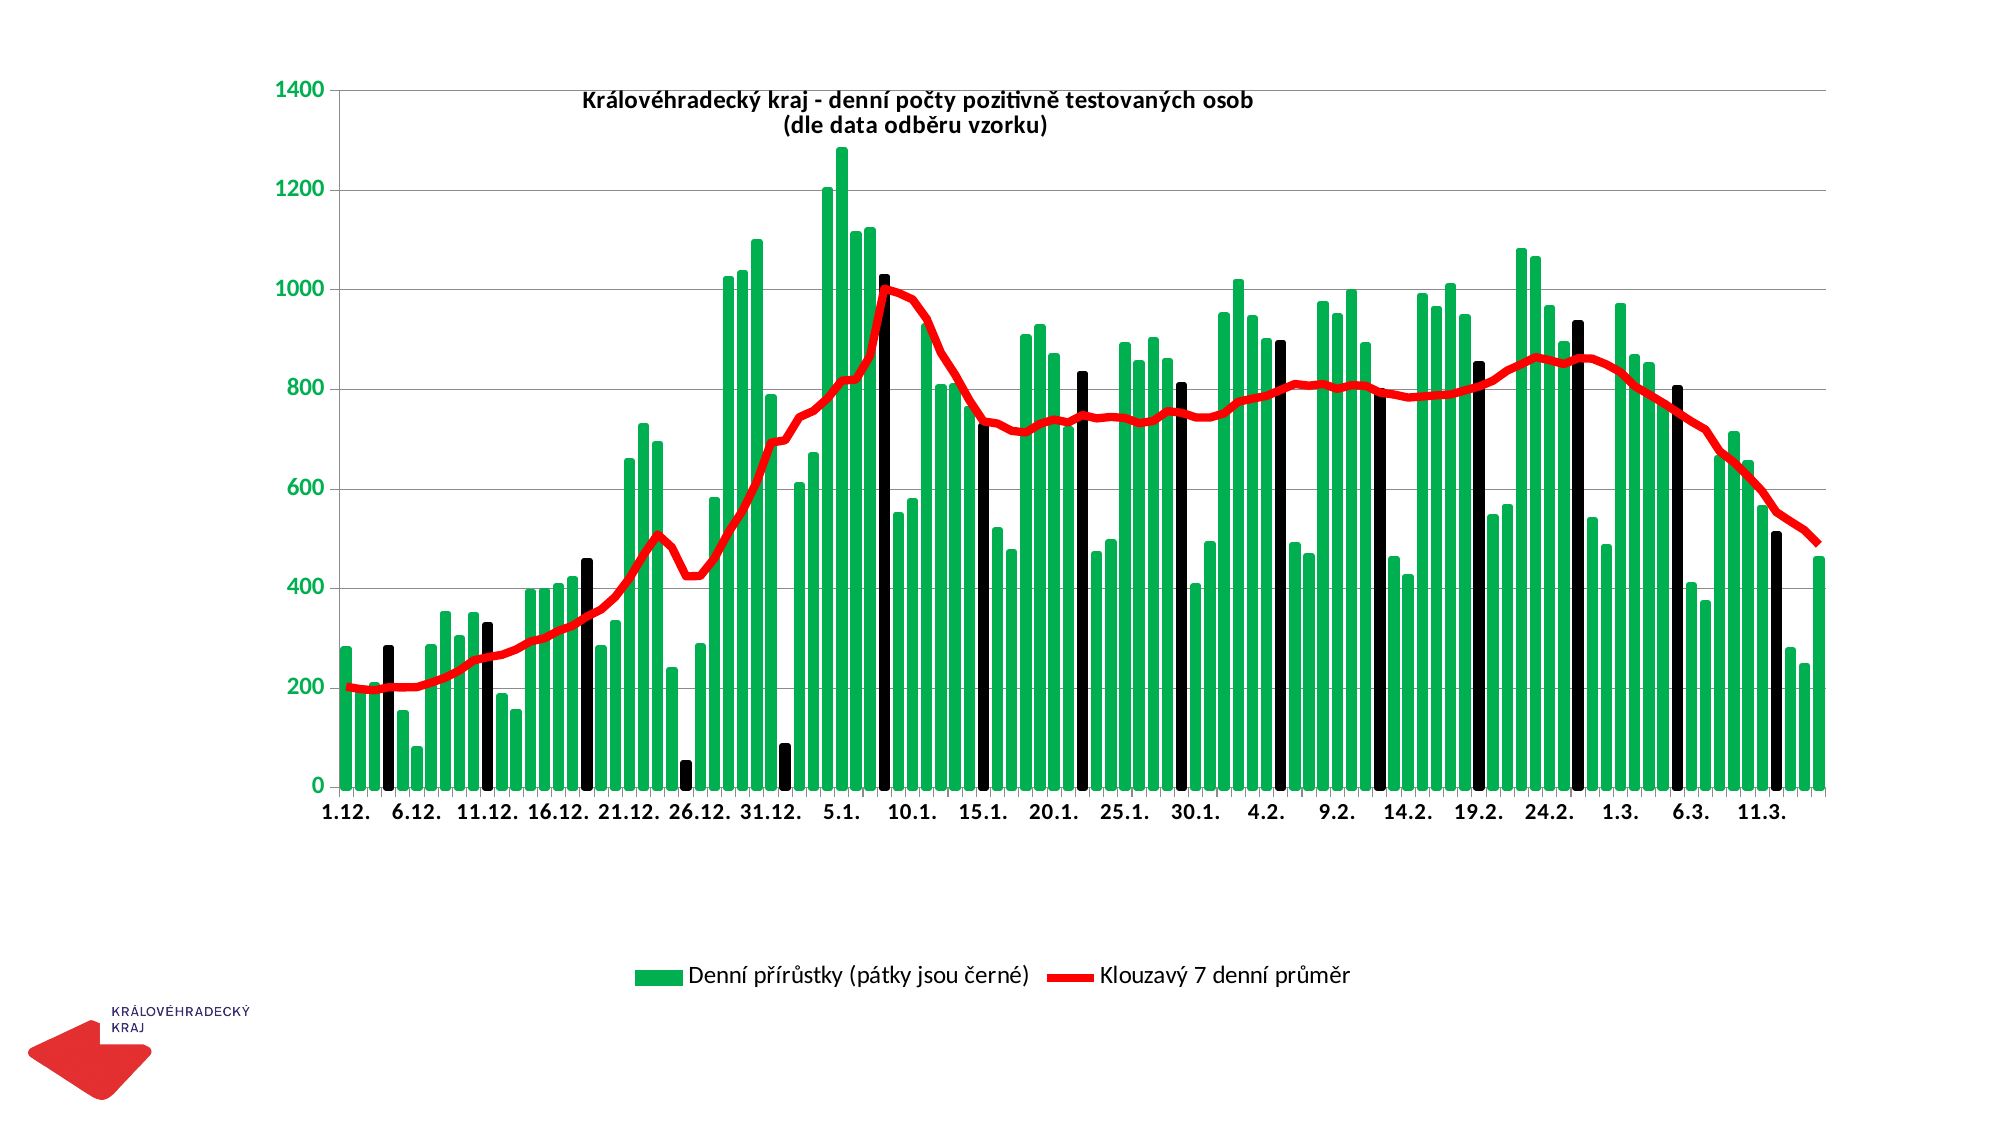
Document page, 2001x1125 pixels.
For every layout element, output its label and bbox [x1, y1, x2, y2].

picture [25, 996, 250, 1108]
chart [154, 61, 1833, 997]
